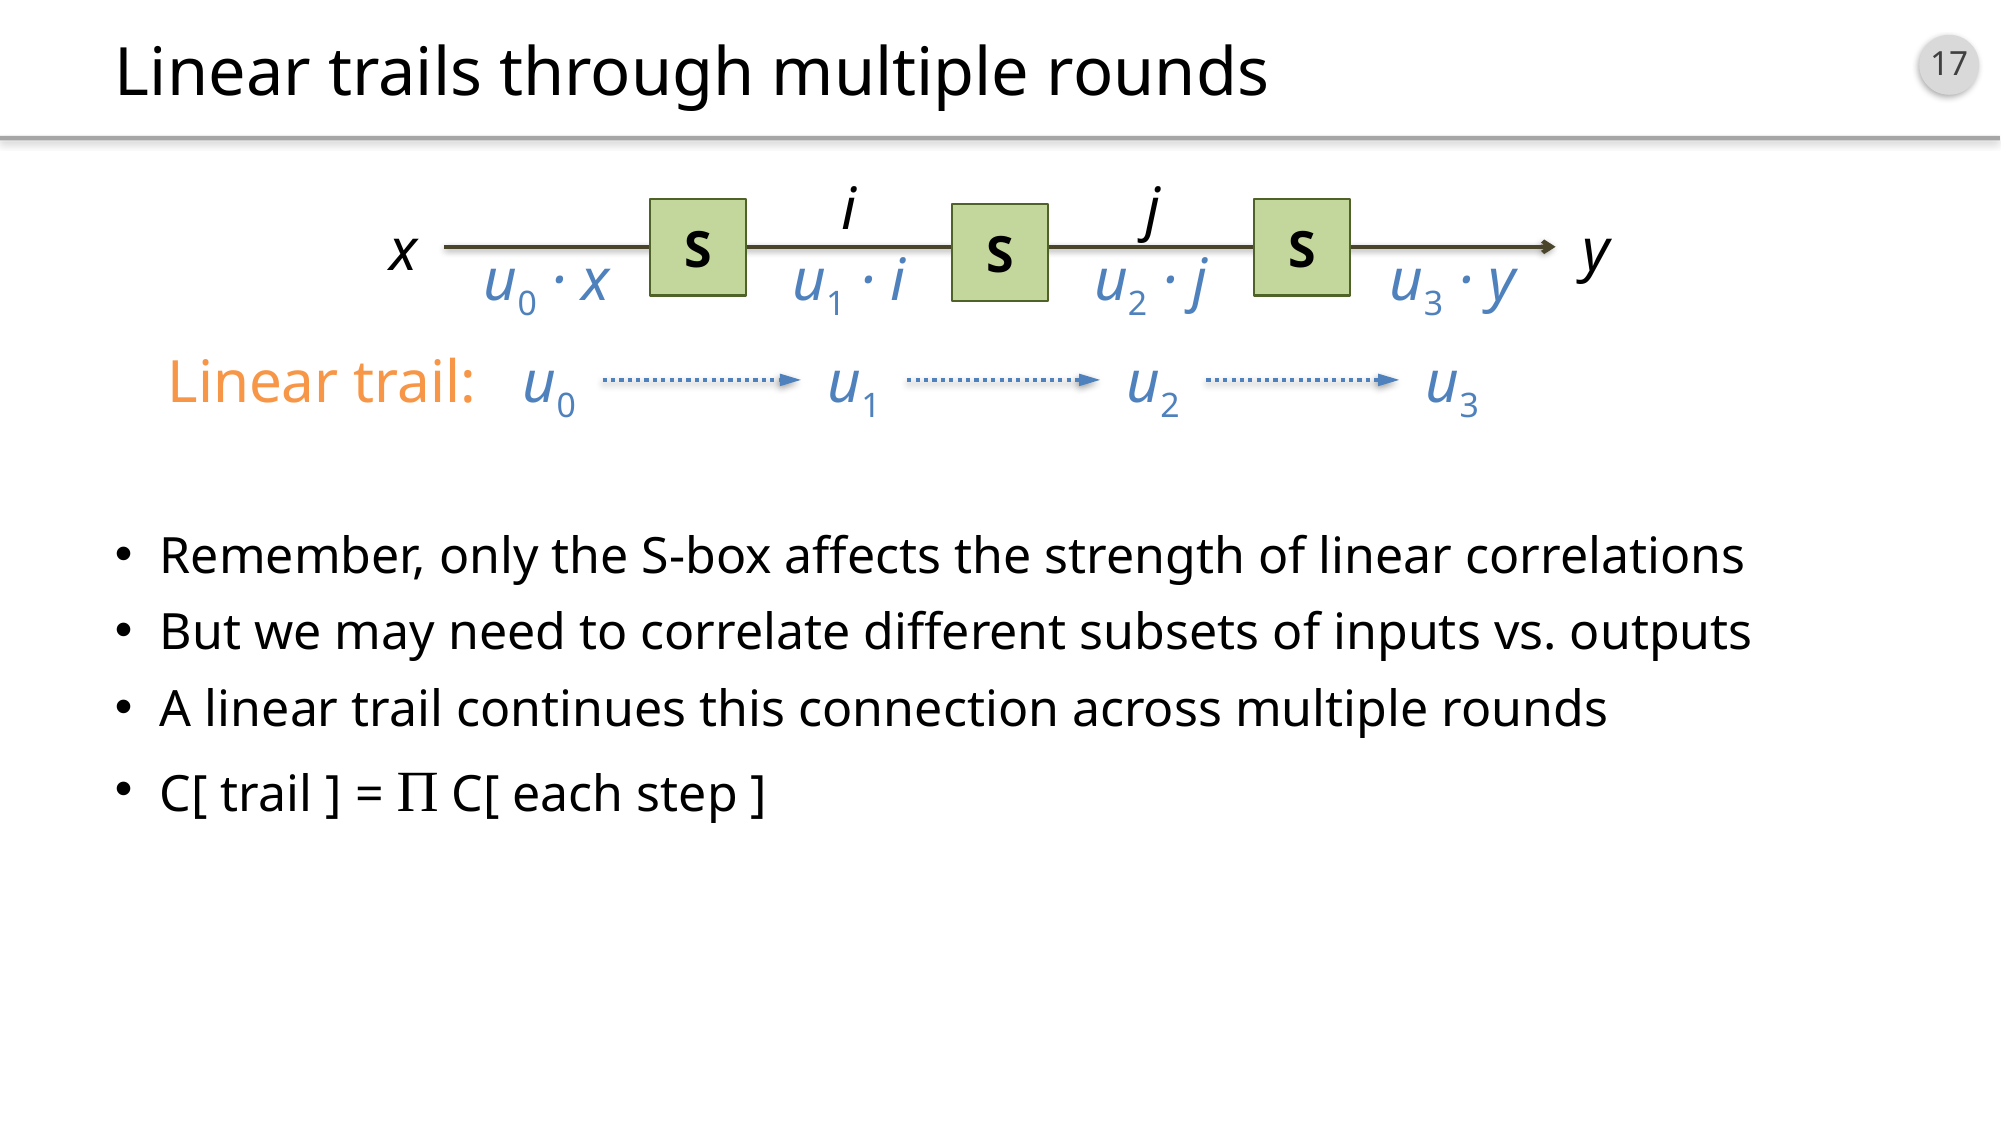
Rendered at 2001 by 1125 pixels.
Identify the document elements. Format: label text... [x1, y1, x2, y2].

text_box S [649, 199, 747, 233]
text_box y [1555, 204, 1638, 290]
list Remember, only the S-box affects the strength of linear correlations But we may need to correlate different subsets of inputs vs. outputs A linear trail continues this connection across multiple rounds C[ trail ] = Π C[ each step ] [99, 515, 1900, 1044]
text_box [444, 234, 1556, 321]
text_box x [362, 204, 445, 290]
text_box S [1253, 199, 1351, 233]
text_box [29, 336, 1506, 424]
title Linear trails through multiple rounds [99, 24, 1900, 114]
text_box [807, 163, 1195, 233]
